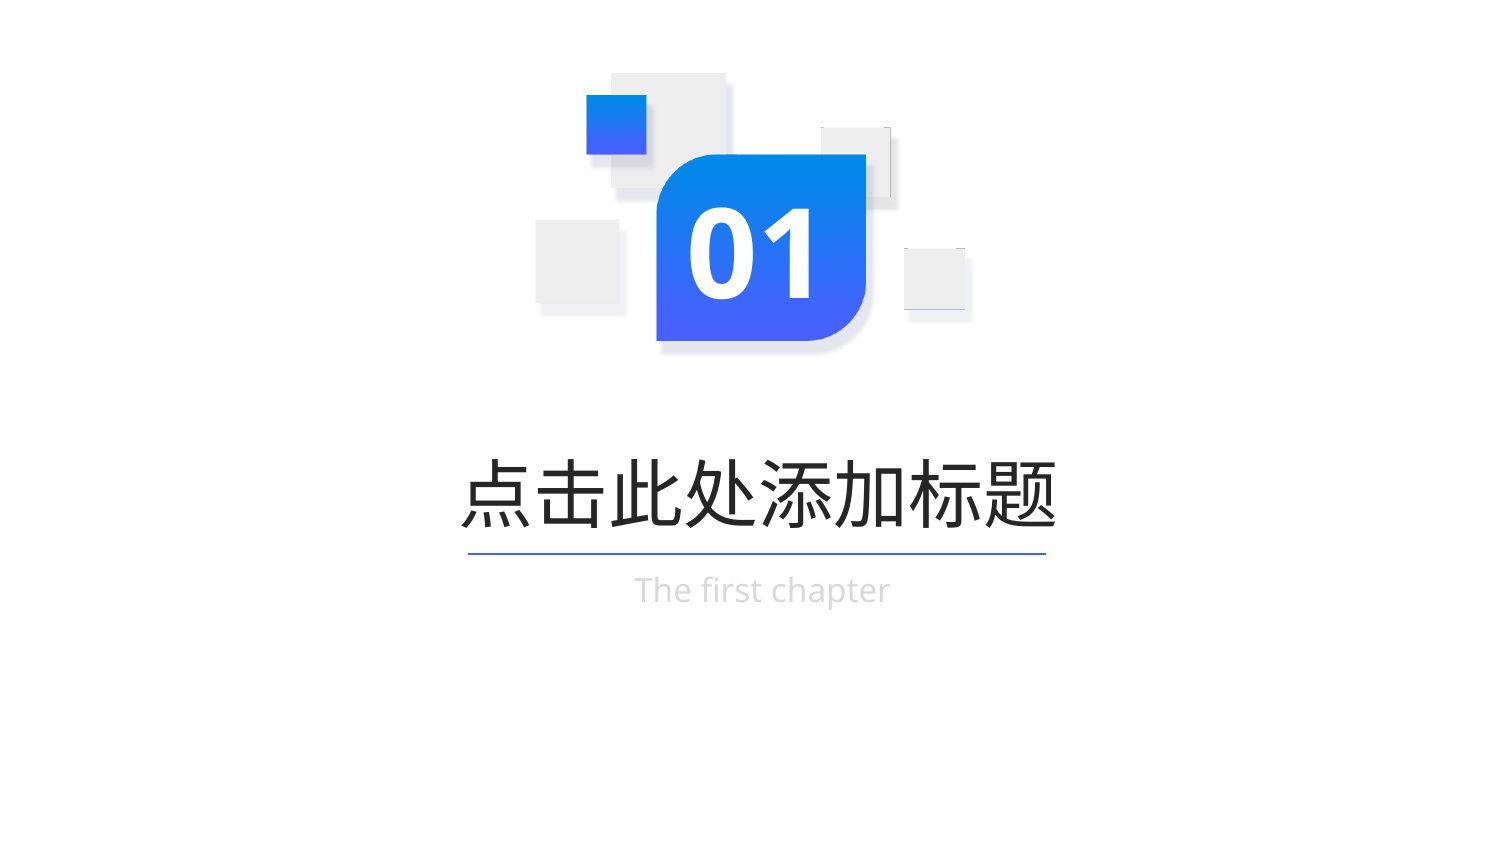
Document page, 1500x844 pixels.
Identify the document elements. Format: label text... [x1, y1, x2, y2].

text_box The first chapter [431, 562, 1095, 617]
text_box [443, 440, 1104, 554]
picture [535, 73, 975, 358]
